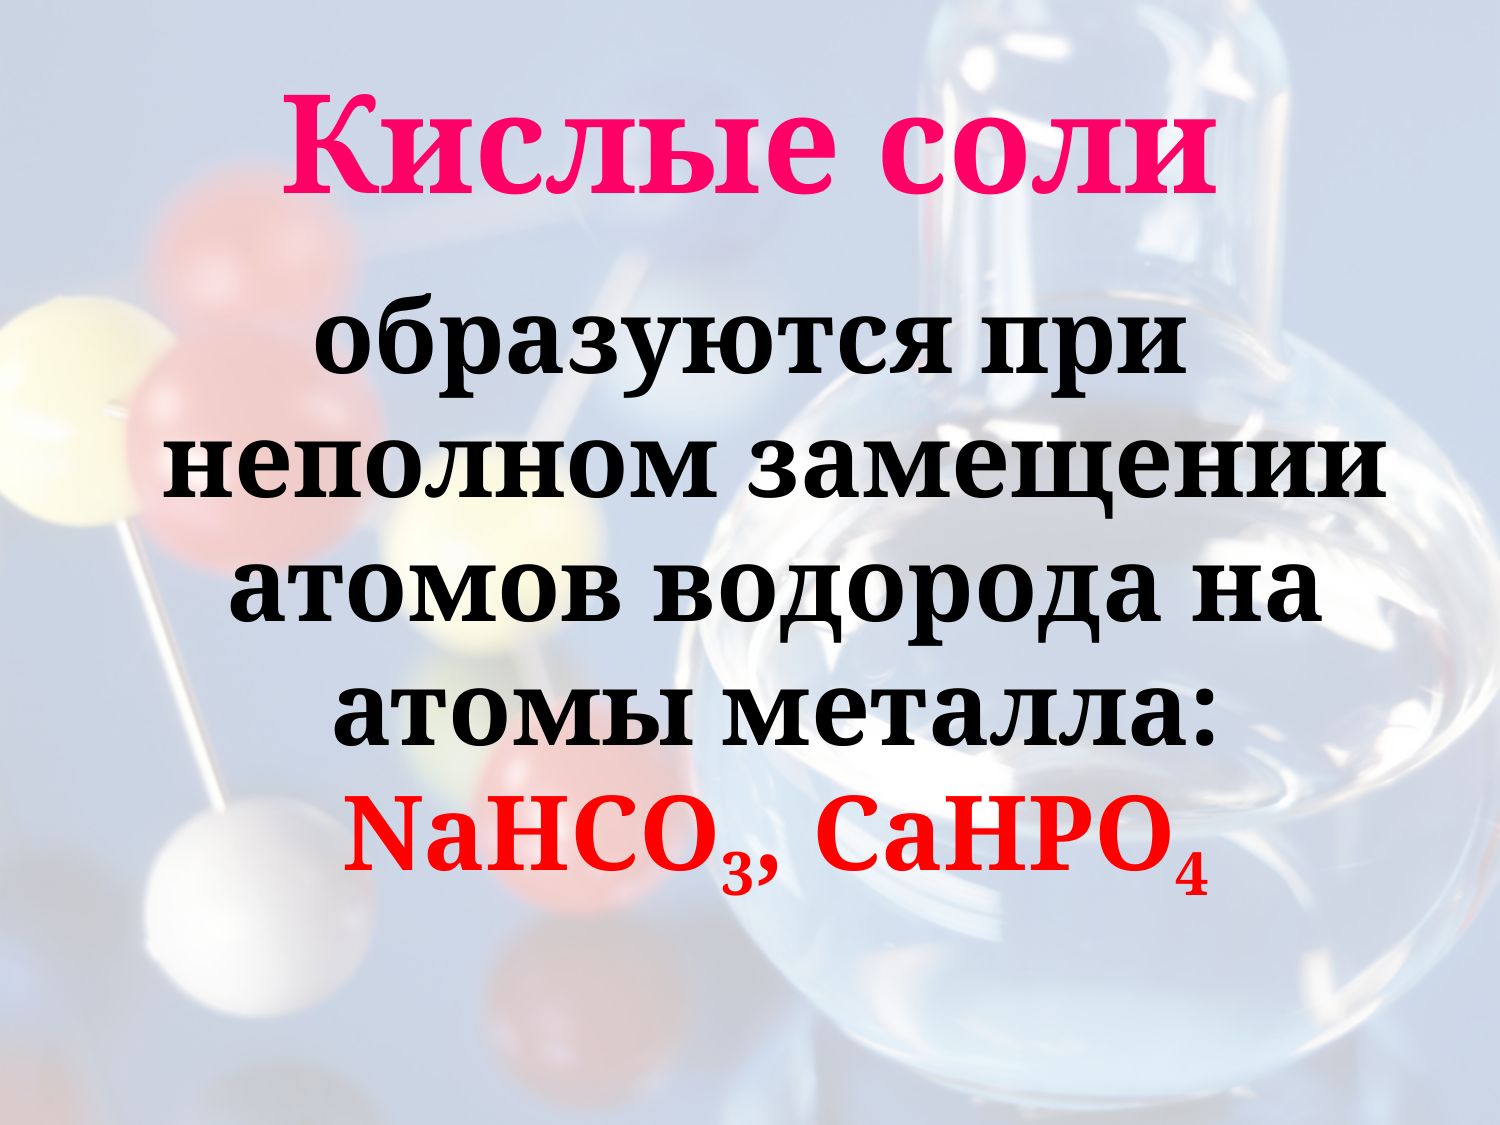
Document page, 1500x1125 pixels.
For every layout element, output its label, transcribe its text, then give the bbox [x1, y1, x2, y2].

title Кислые соли [75, 45, 1425, 233]
list образуются при неполном замещении атомов водорода на атомы металла: NaHCO3, CaHPO4 [75, 262, 1425, 1005]
